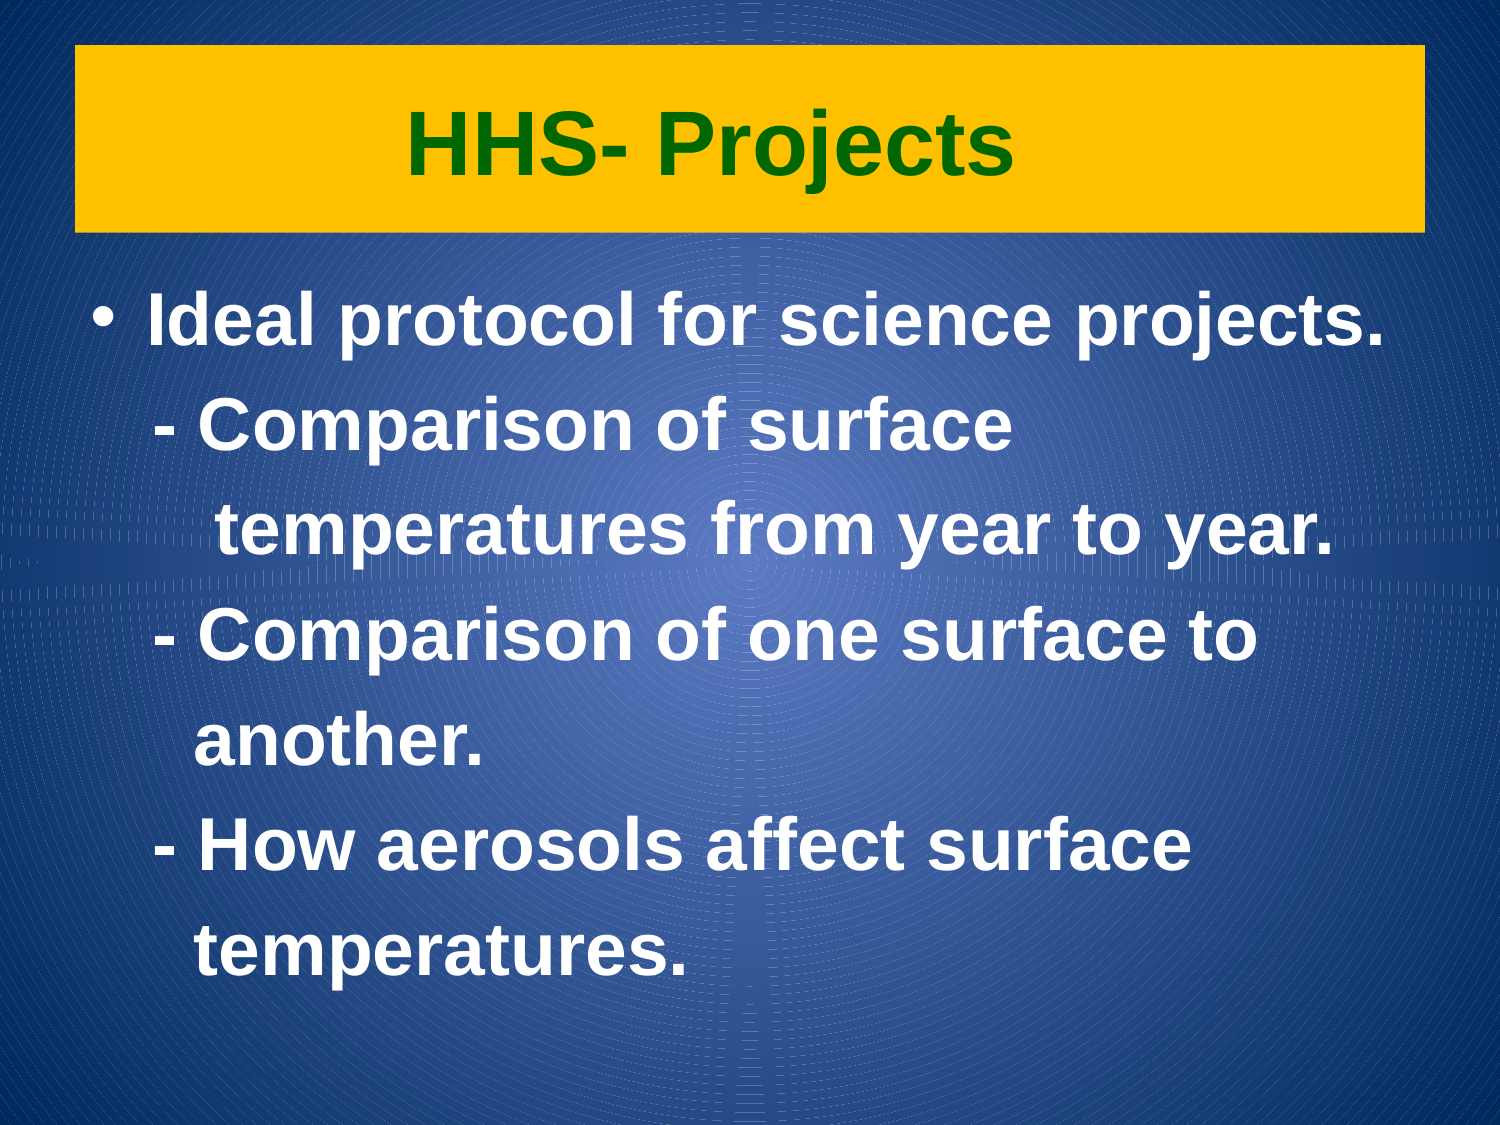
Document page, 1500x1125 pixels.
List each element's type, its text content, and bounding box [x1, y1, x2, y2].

title HHS- Projects [75, 45, 1425, 233]
list Ideal protocol for science projects. - Comparison of surface temperatures from year to year. - Comparison of one surface to another. - How aerosols affect surface temperatures. [75, 262, 1425, 1125]
